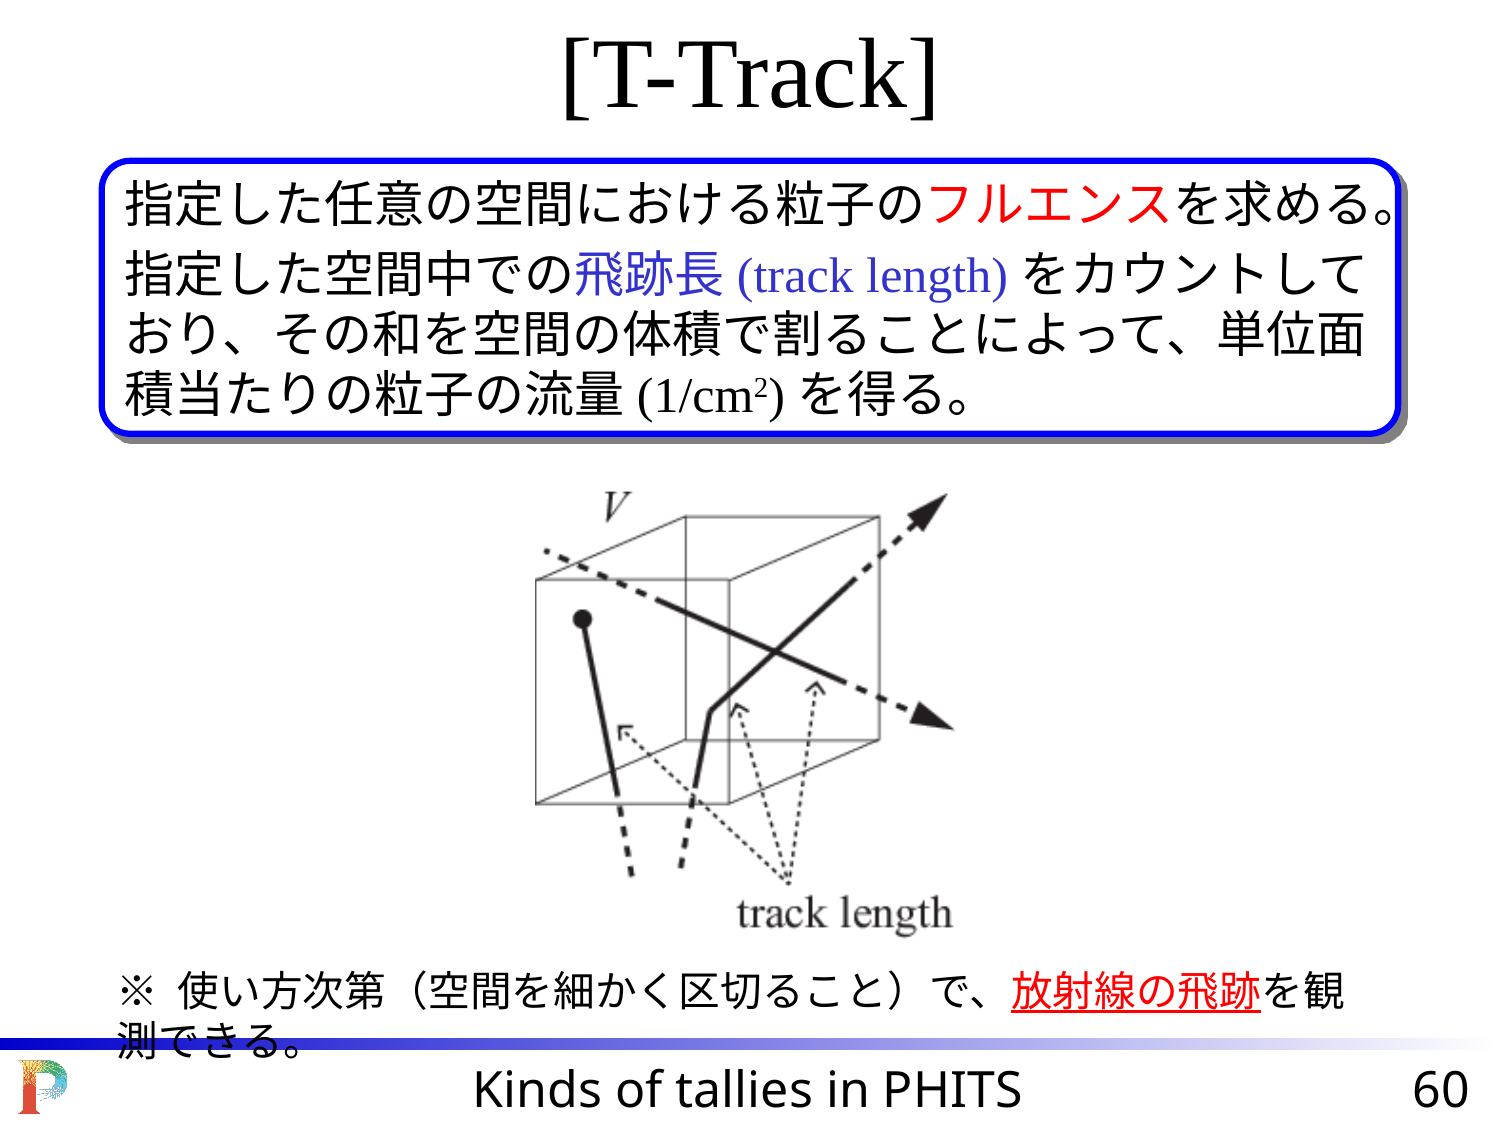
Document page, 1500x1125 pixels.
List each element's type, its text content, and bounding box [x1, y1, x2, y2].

text_box [T-Track] [0, 0, 1500, 135]
picture [7, 1049, 78, 1125]
text_box Kinds of tallies in PHITS [360, 1073, 1136, 1125]
text_box ※ 使い方次第（空間を細かく区切ること）で、放射線の飛跡を観測できる。 [101, 957, 1398, 1073]
picture [534, 476, 963, 941]
text_box 指定した任意の空間における粒子のフルエンスを求める。 指定した空間中での飛跡長(track length)をカウントしており、その和を空間の体積で割ることによって、単位面積当たりの粒子の流量(1/cm2)を得る。 [101, 160, 1399, 434]
